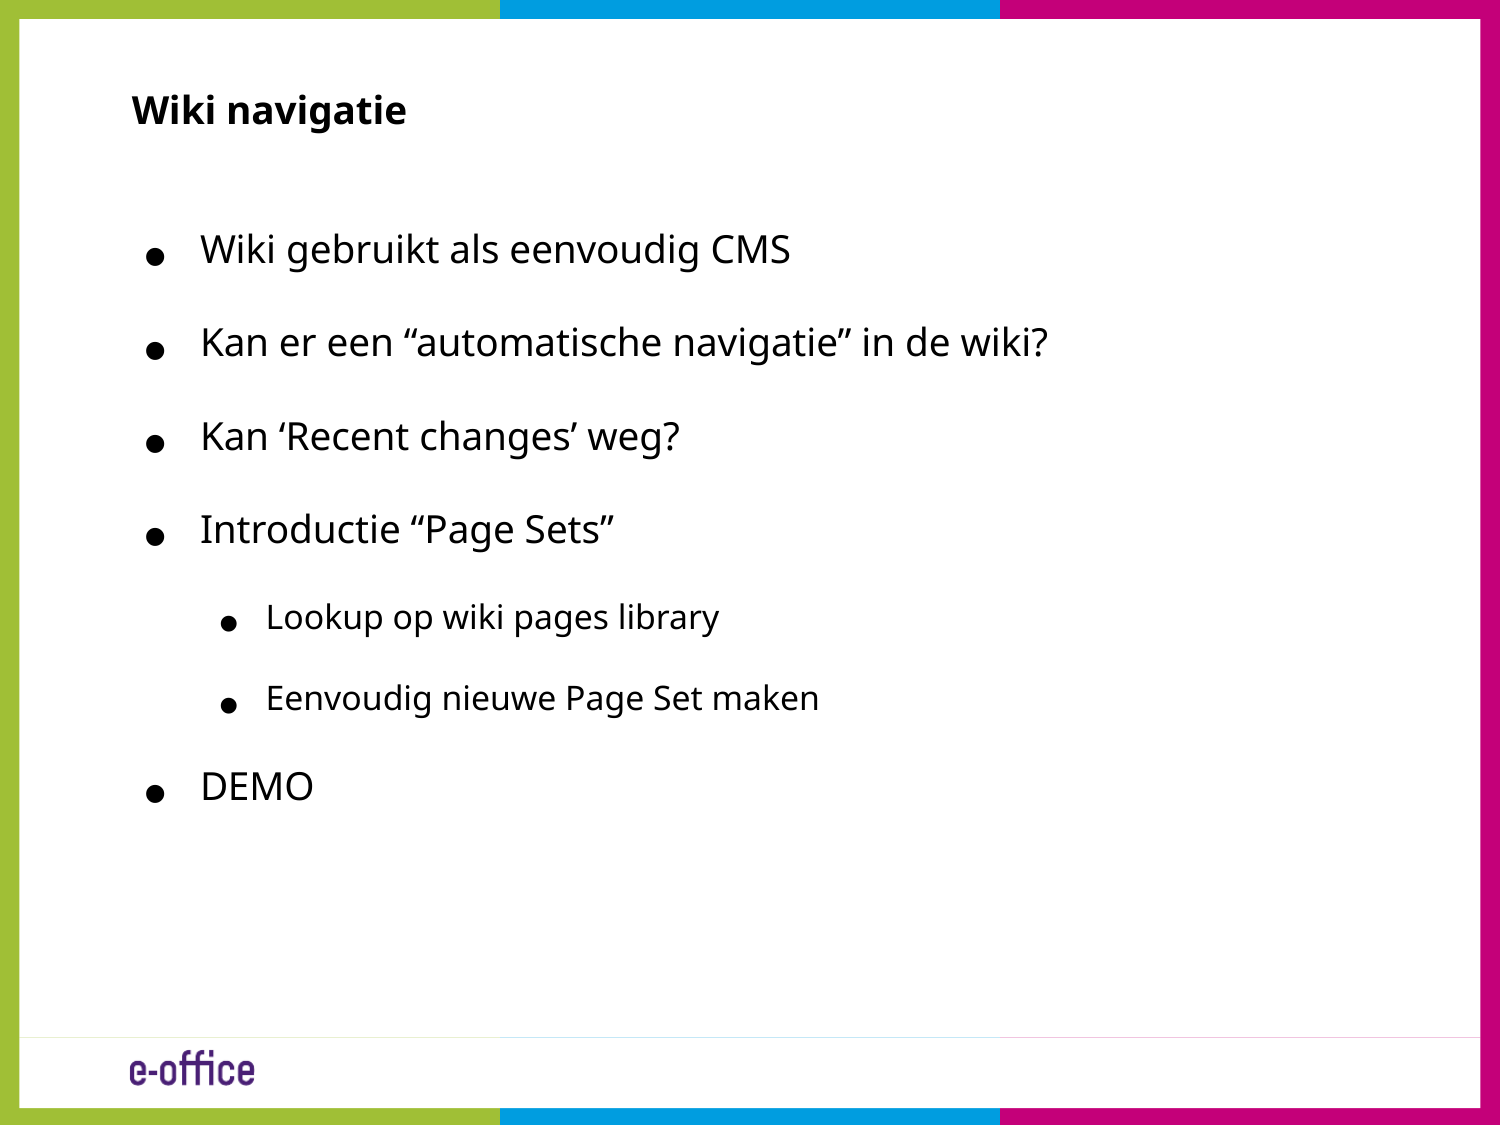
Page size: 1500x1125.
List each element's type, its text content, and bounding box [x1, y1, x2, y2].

picture [129, 1049, 255, 1086]
text_box Wiki gebruikt als eenvoudig CMS Kan er een “automatische navigatie” in de wiki? Kan ‘Recent changes’ weg? Introductie “Page Sets” Lookup op wiki pages library Eenvoudig nieuwe Page Set maken DEMO [128, 209, 1369, 901]
text_box Wiki navigatie [117, 70, 1357, 170]
